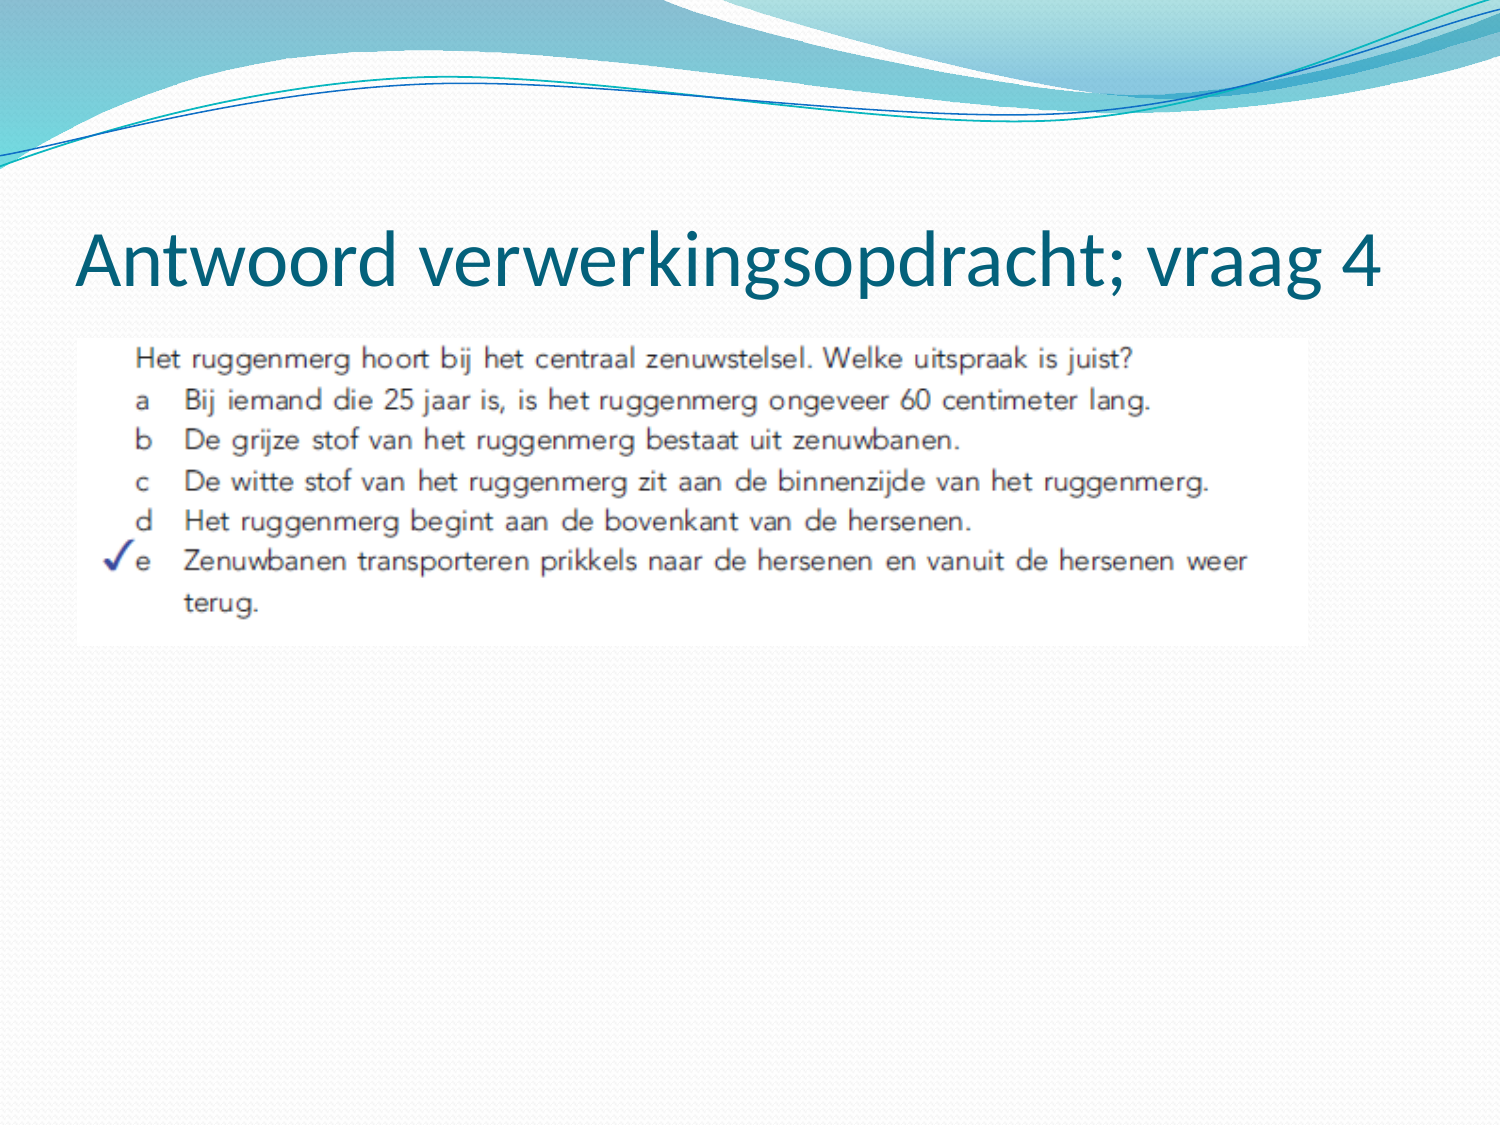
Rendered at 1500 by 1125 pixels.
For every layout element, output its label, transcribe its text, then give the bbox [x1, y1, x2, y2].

title Antwoord verwerkingsopdracht; vraag 4 [75, 115, 1425, 303]
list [77, 337, 1308, 646]
